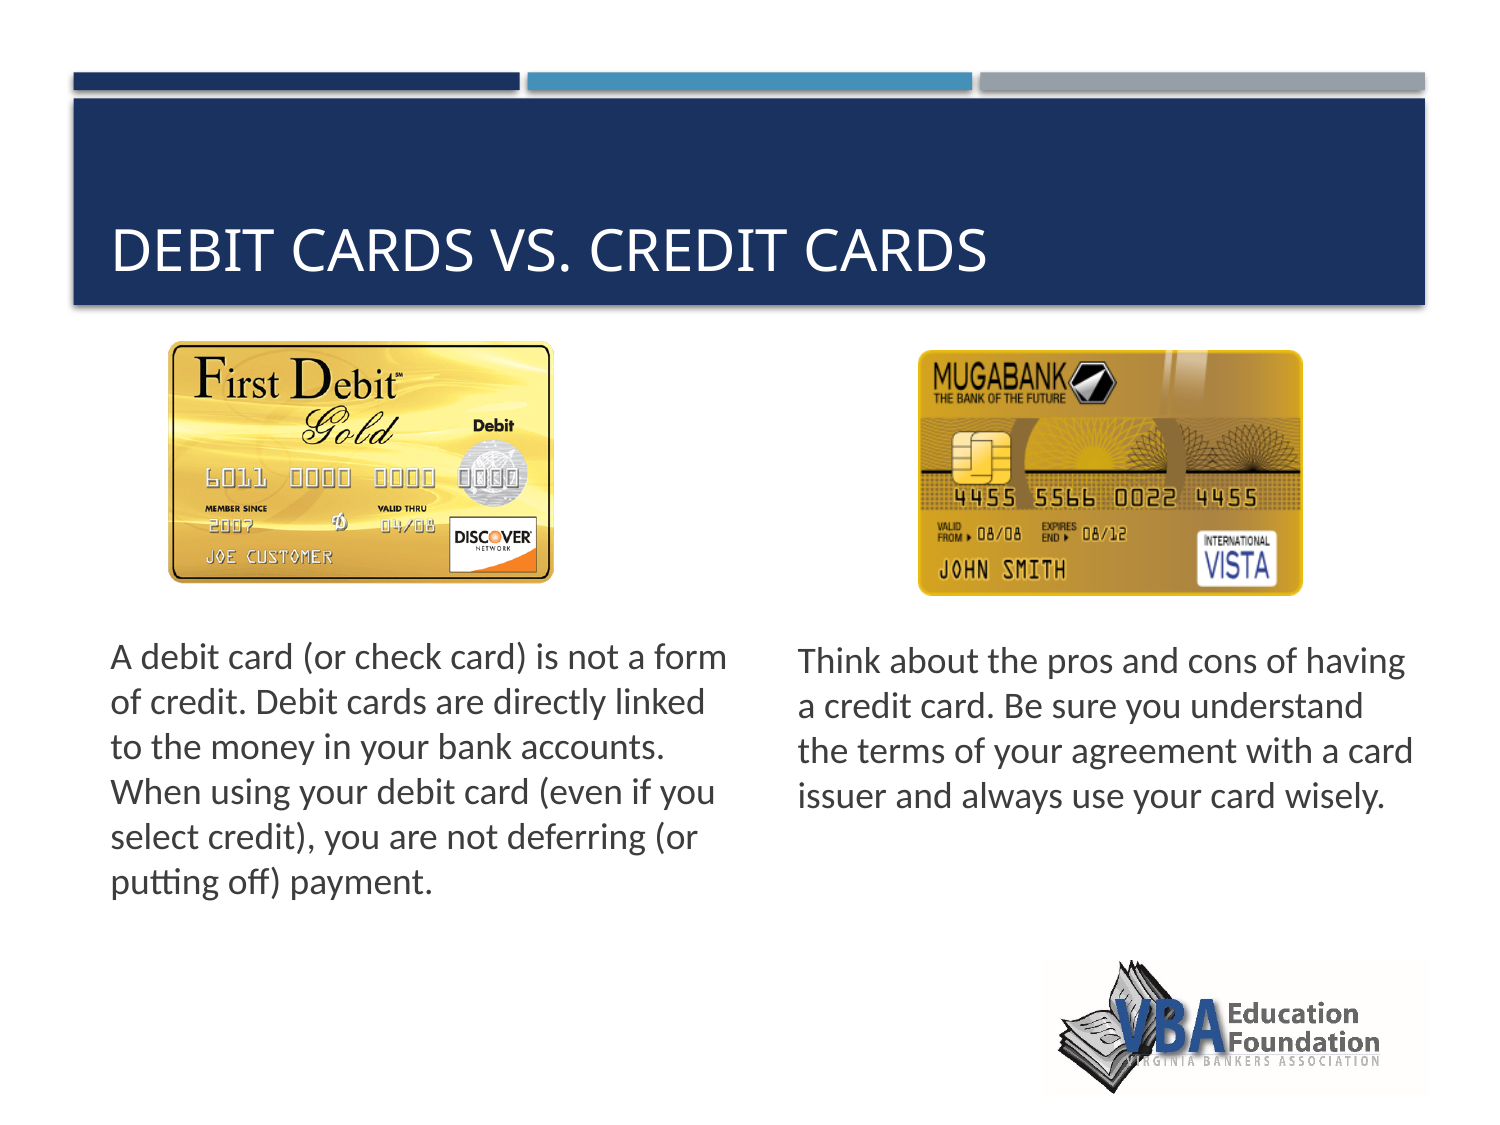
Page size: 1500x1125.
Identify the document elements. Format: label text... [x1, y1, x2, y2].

text_box Think about the pros and cons of having a credit card. Be sure you understand the terms of your agreement with a card issuer and always use your card wisely. [782, 539, 1438, 979]
picture [155, 326, 567, 596]
list A debit card (or check card) is not a form of credit. Debit cards are directly linked to the money in your bank accounts. When using your debit card (even if you select credit), you are not deferring (or putting off) payment. [95, 620, 750, 979]
title Debit cards vs. credit cards [95, 112, 1406, 291]
picture [917, 350, 1303, 596]
picture [1041, 960, 1431, 1096]
